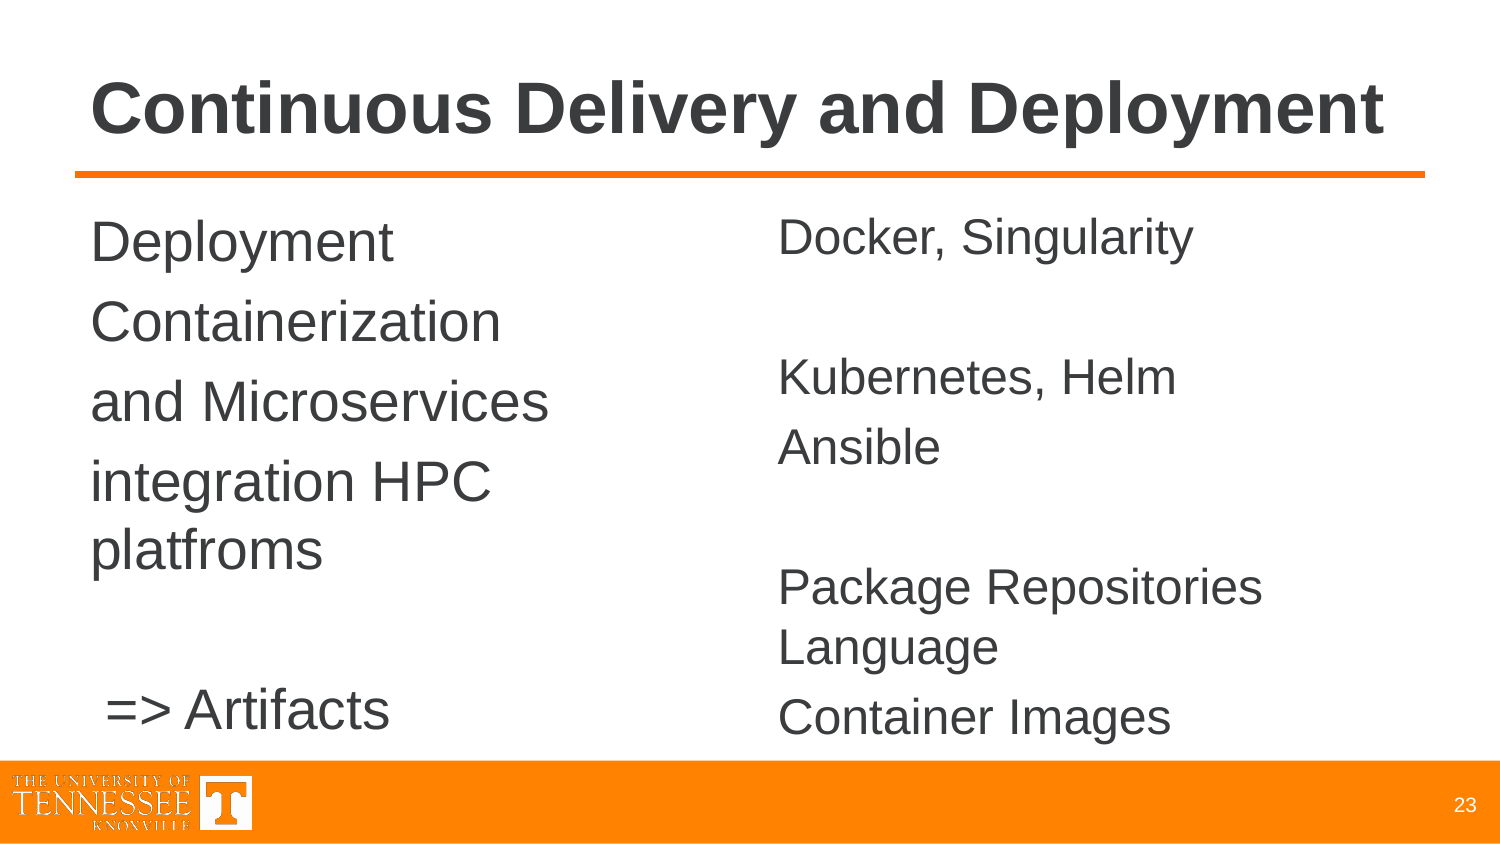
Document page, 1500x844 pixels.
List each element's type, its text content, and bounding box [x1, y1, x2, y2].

list Deployment Containerization and Microservices integration HPC platfroms => Artifacts [75, 196, 738, 754]
list Docker, Singularity Kubernetes, Helm Ansible Package Repositories Language Container Images [762, 196, 1425, 754]
slide_number ‹#› [1141, 782, 1492, 827]
title Continuous Delivery and Deployment [75, 33, 1425, 175]
picture [12, 775, 252, 830]
